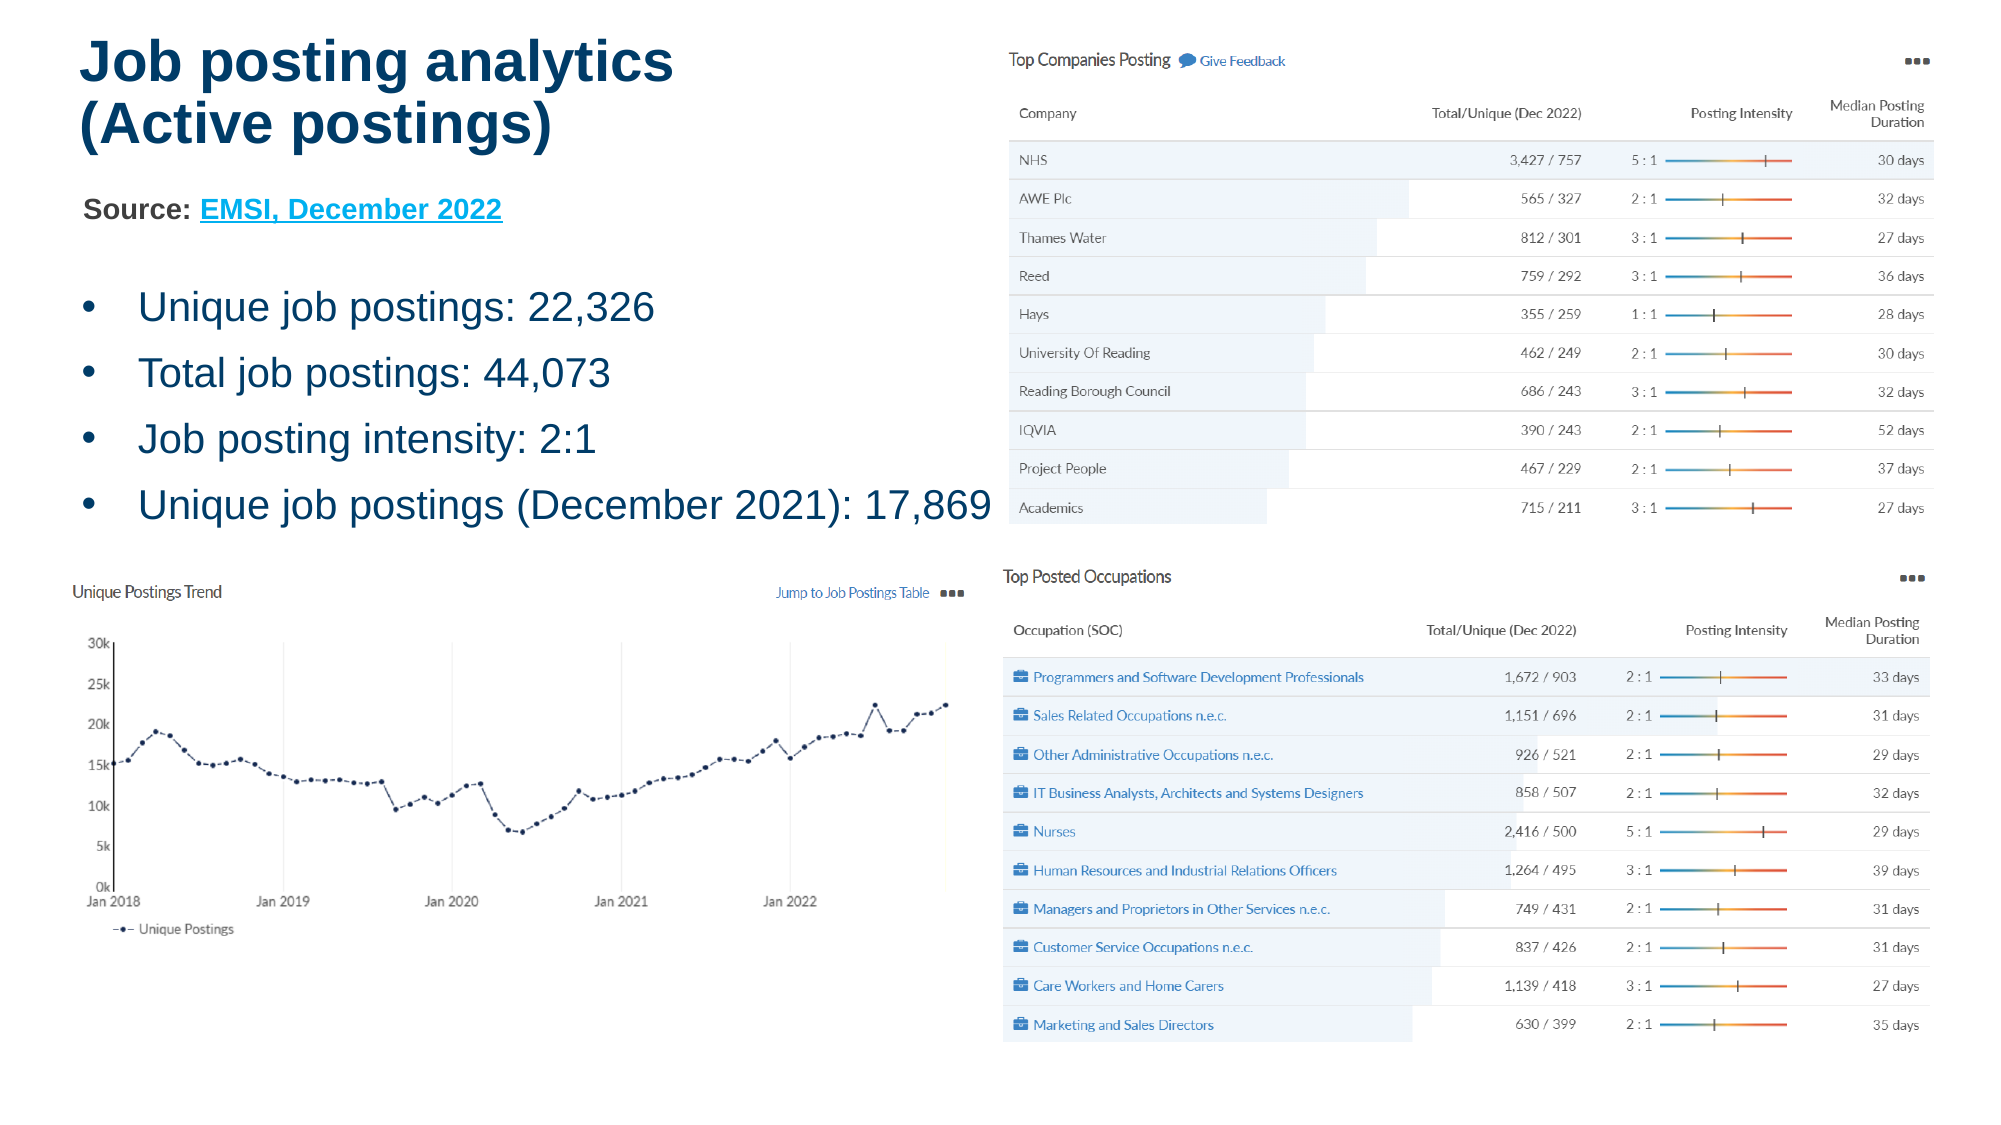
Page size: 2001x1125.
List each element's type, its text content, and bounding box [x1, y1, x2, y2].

list Unique job postings: 22,326 Total job postings: 44,073 Job posting intensity: 2:1 Unique job postings (December 2021): 17,869 [66, 278, 1065, 575]
picture [1003, 42, 1934, 525]
title Job posting analytics (Active postings) [64, 38, 1790, 165]
picture [63, 574, 970, 939]
picture [999, 562, 1940, 1042]
text_box Source: EMSI, December 2022 [68, 183, 715, 233]
